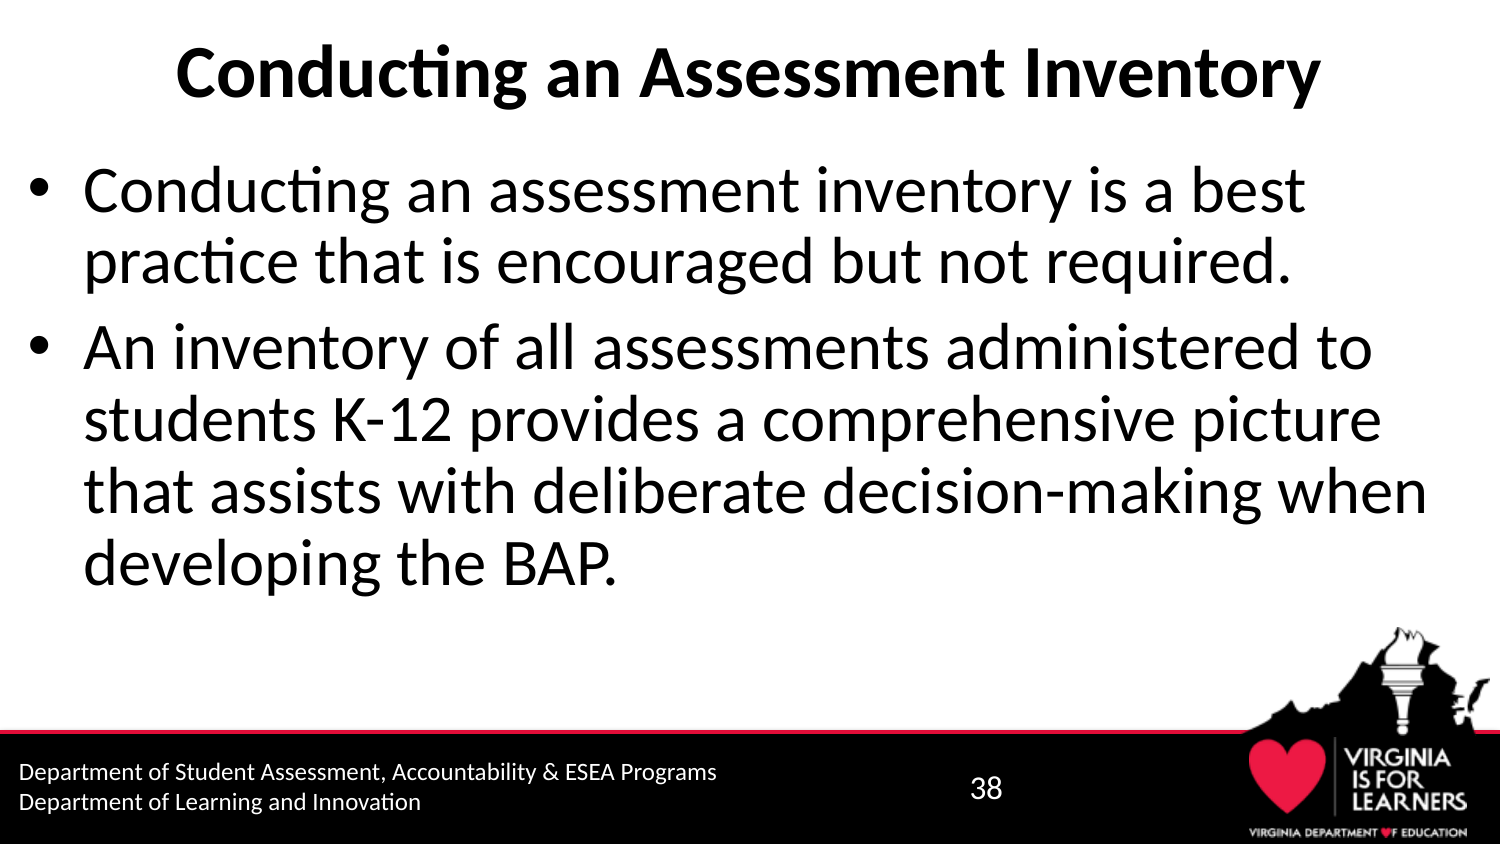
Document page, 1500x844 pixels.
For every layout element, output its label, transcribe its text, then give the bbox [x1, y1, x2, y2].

list Conducting an assessment inventory is a best practice that is encouraged but not required. An inventory of all assessments administered to students K-12 provides a comprehensive picture that assists with deliberate decision-making when developing the BAP. [12, 146, 1477, 710]
picture [1240, 627, 1490, 736]
title Conducting an Assessment Inventory [0, 0, 1500, 135]
picture [1249, 737, 1467, 838]
